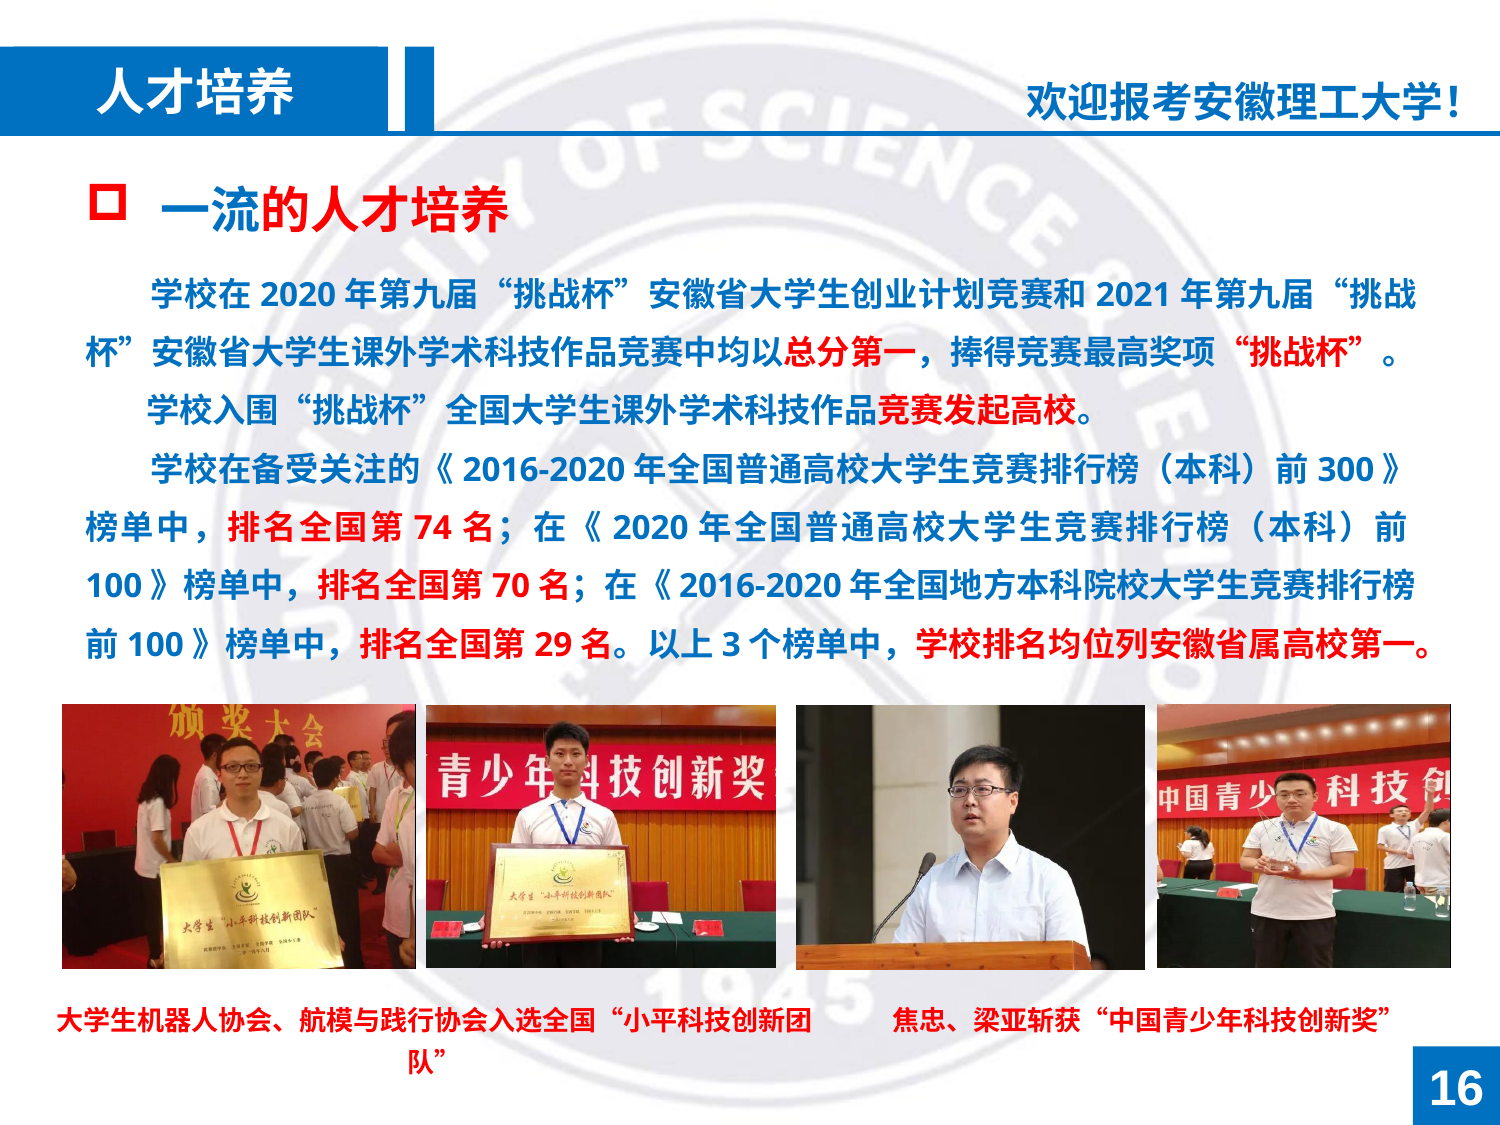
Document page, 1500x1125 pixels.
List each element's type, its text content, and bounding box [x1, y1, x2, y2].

text_box 大学生机器人协会、航模与践行协会入选全国“小平科技创新团队” [20, 986, 850, 1086]
text_box 一流的人才培养 [70, 164, 1500, 247]
text_box 学校在2020年第九届“挑战杯”安徽省大学生创业计划竞赛和2021年第九届“挑战杯”安徽省大学生课外学术科技作品竞赛中均以总分第一，捧得竞赛最高奖项“挑战杯”。 学校入围“挑战杯”全国大学生课外学术科技作品竞赛发起高校。 学校在备受关注的《2016-2020年全国普通高校大学生竞赛排行榜（本科）前300》榜单中，排名全国第74名；在《2020年全国普通高校大学生竞赛排行榜（本科）前100》榜单中，排名全国第70名；在《2016-2020年全国地方本科院校大学生竞赛排行榜前100》榜单中，排名全国第29名。以上3个榜单中，学校排名均位列安徽省属高校第一。 [70, 247, 1431, 671]
picture [0, 0, 1500, 131]
text_box 人才培养 [12, 46, 379, 133]
picture [0, 136, 1500, 1125]
text_box 16 [1412, 1045, 1500, 1125]
text_box 焦忠、梁亚斩获“中国青少年科技创新奖” [831, 986, 1468, 1044]
